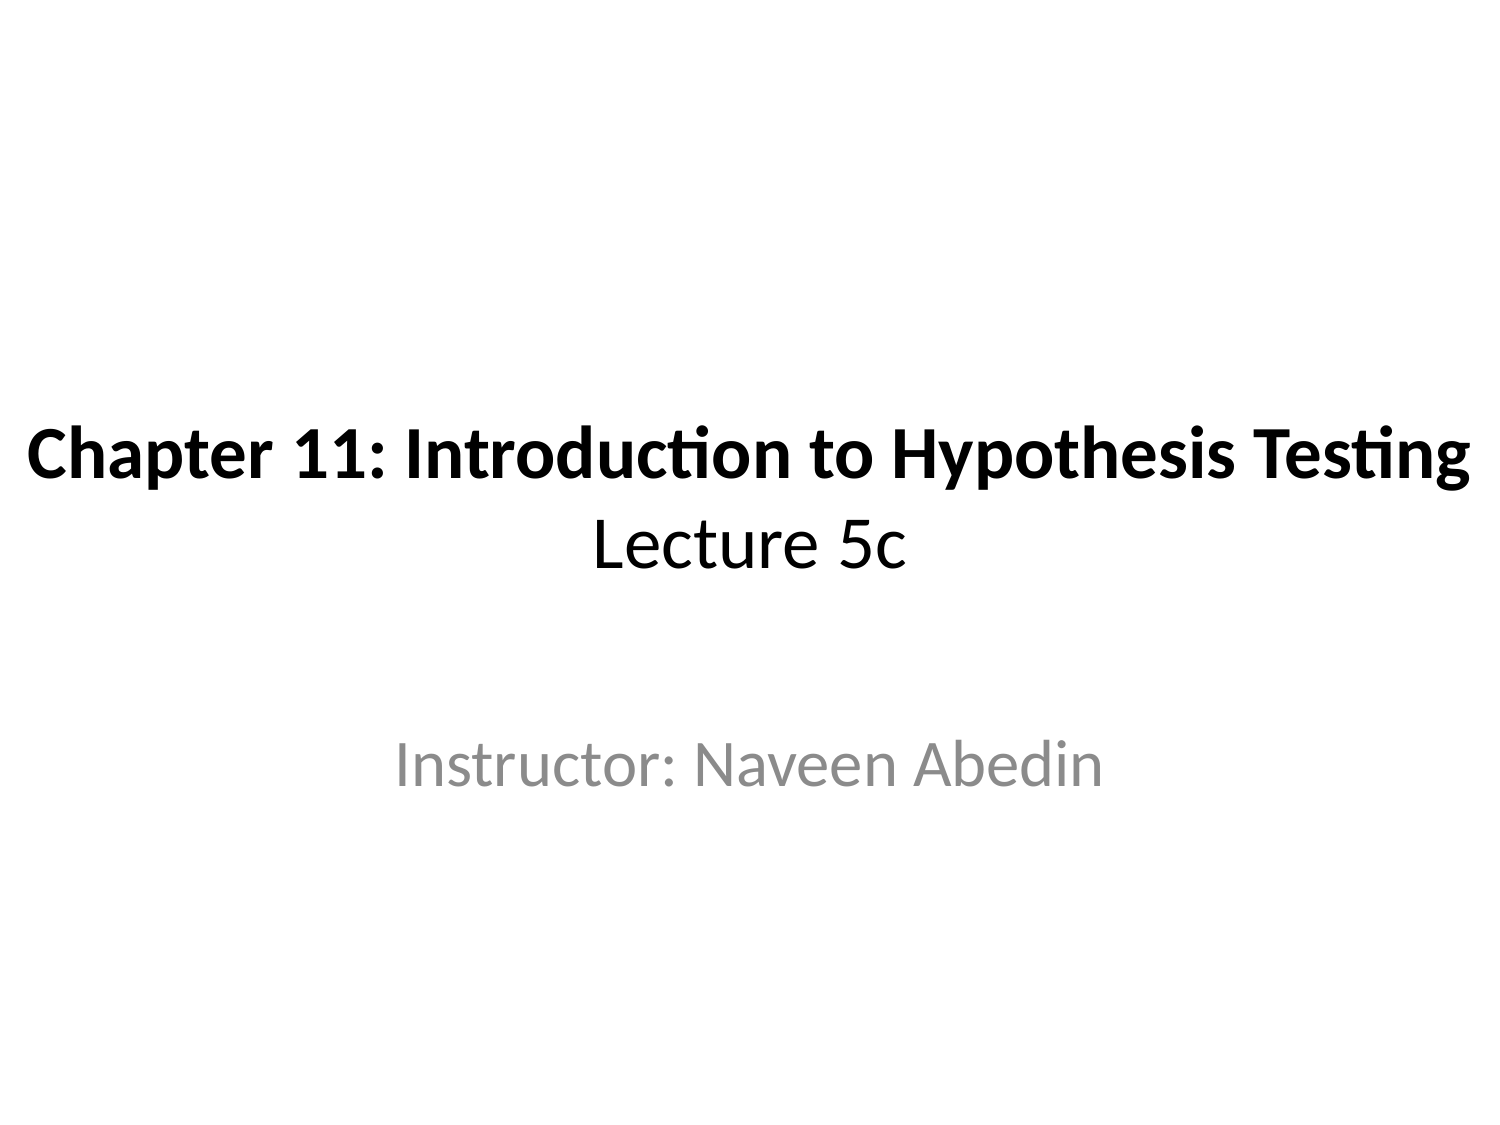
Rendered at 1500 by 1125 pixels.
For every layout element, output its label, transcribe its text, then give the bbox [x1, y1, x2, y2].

title Chapter 11: Introduction to Hypothesis Testing Lecture 5c [0, 349, 1500, 638]
subtitle Instructor: Naveen Abedin [225, 712, 1275, 925]
